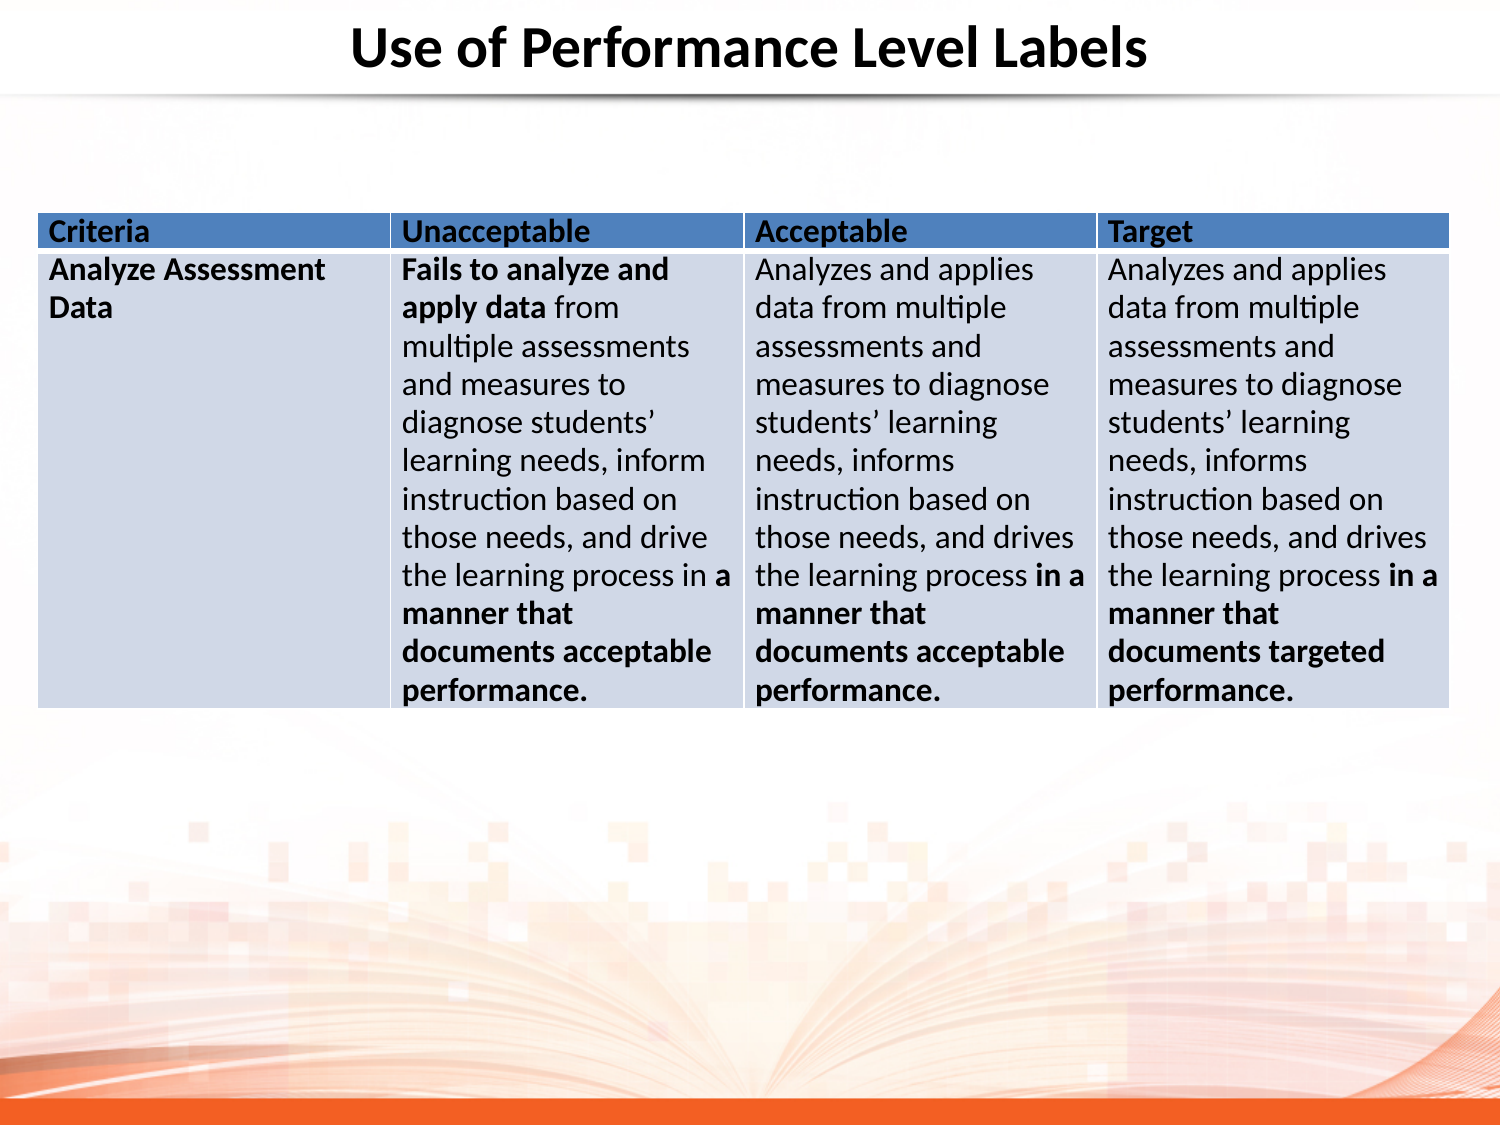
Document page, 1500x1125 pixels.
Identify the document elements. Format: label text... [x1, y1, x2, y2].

title Use of Performance Level Labels [75, 0, 1425, 88]
table_header Criteria [38, 213, 390, 248]
table_cell Analyzes and applies data from multiple assessments and measures to diagnose students’ learning needs, informs instruction based on those needs, and drives the learning process in a manner that documents targeted performance. [1098, 254, 1449, 708]
table_cell Fails to analyze and apply data from multiple assessments and measures to diagnose students’ learning needs, inform instruction based on those needs, and drive the learning process in a manner that documents acceptable performance. [391, 254, 743, 708]
table_header Unacceptable [391, 213, 743, 248]
table_cell Analyzes and applies data from multiple assessments and measures to diagnose students’ learning needs, informs instruction based on those needs, and drives the learning process in a manner that documents acceptable performance. [745, 254, 1096, 708]
table_cell Analyze Assessment Data [38, 254, 390, 708]
table_header Target [1098, 213, 1449, 248]
picture [0, 0, 1500, 1125]
table_header Acceptable [745, 213, 1096, 248]
